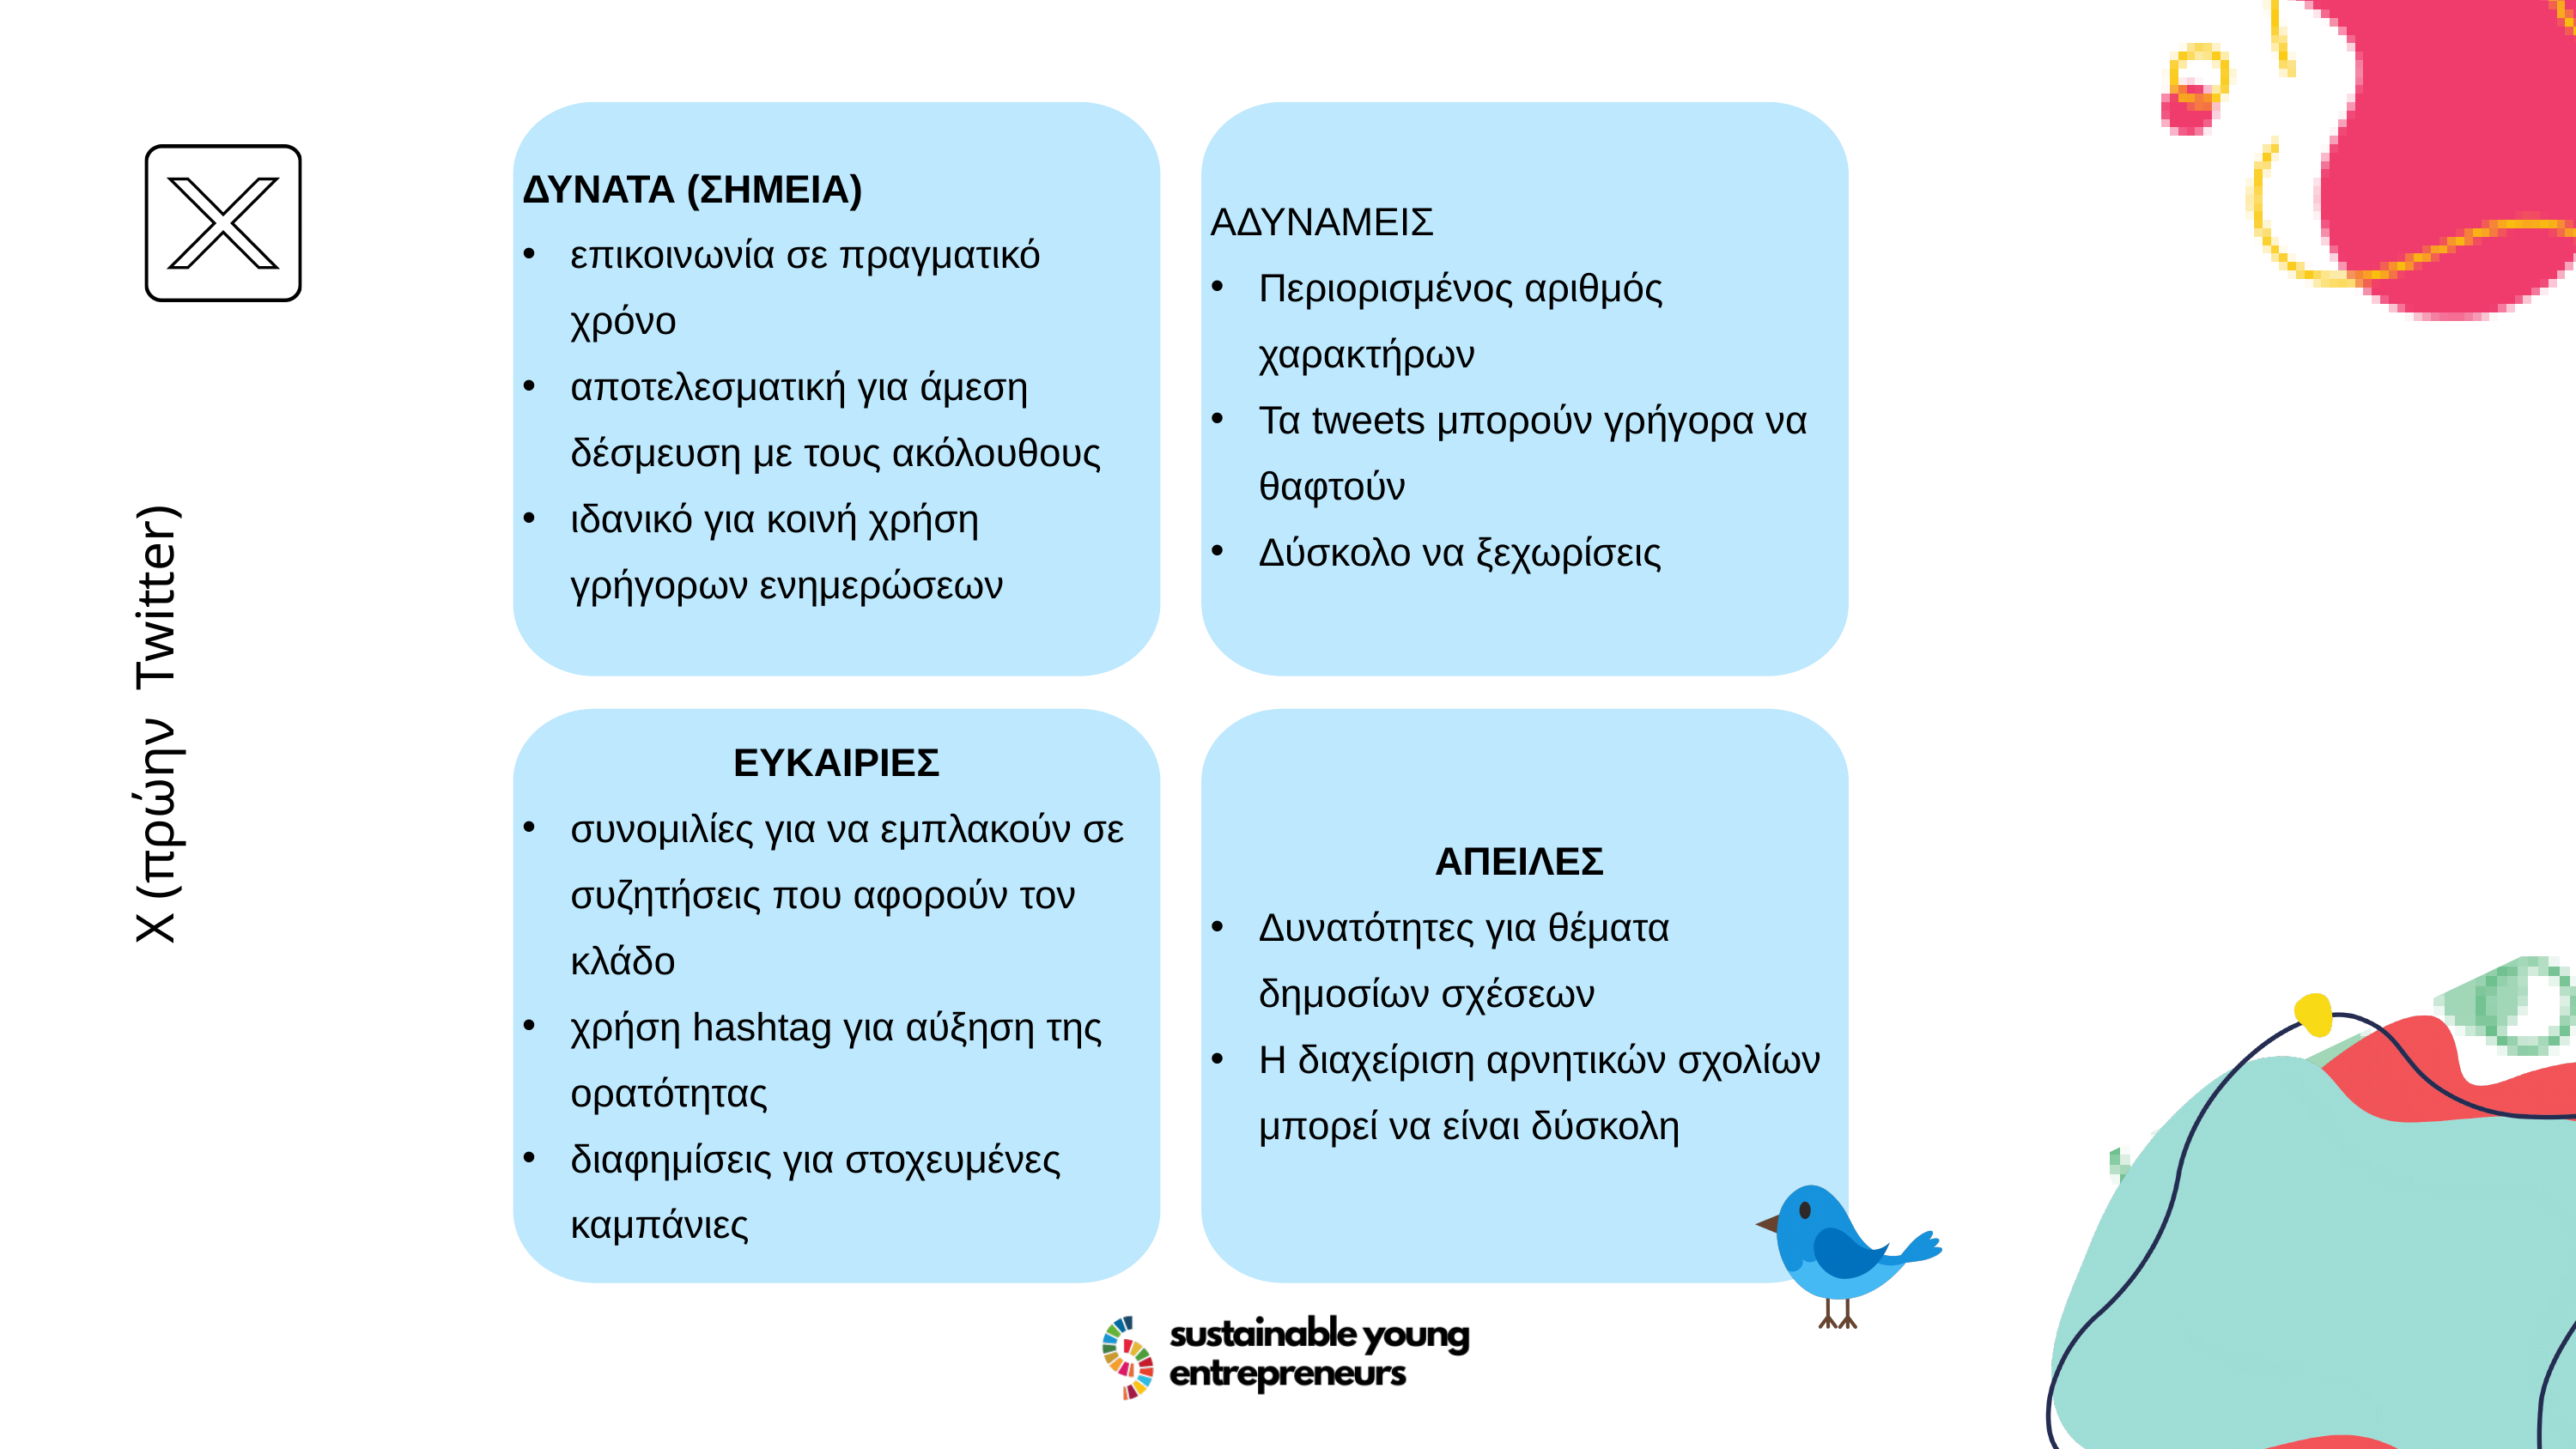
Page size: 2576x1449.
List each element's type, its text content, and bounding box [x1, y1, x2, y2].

text_box [1086, 1303, 1490, 1416]
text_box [513, 75, 1850, 1283]
text_box X (πρώην Twitter) [97, 264, 185, 1184]
text_box [2444, 930, 2576, 993]
text_box [144, 144, 302, 302]
text_box [1755, 1183, 1942, 1329]
text_box [2037, 993, 2576, 1449]
text_box [2154, 0, 2576, 330]
